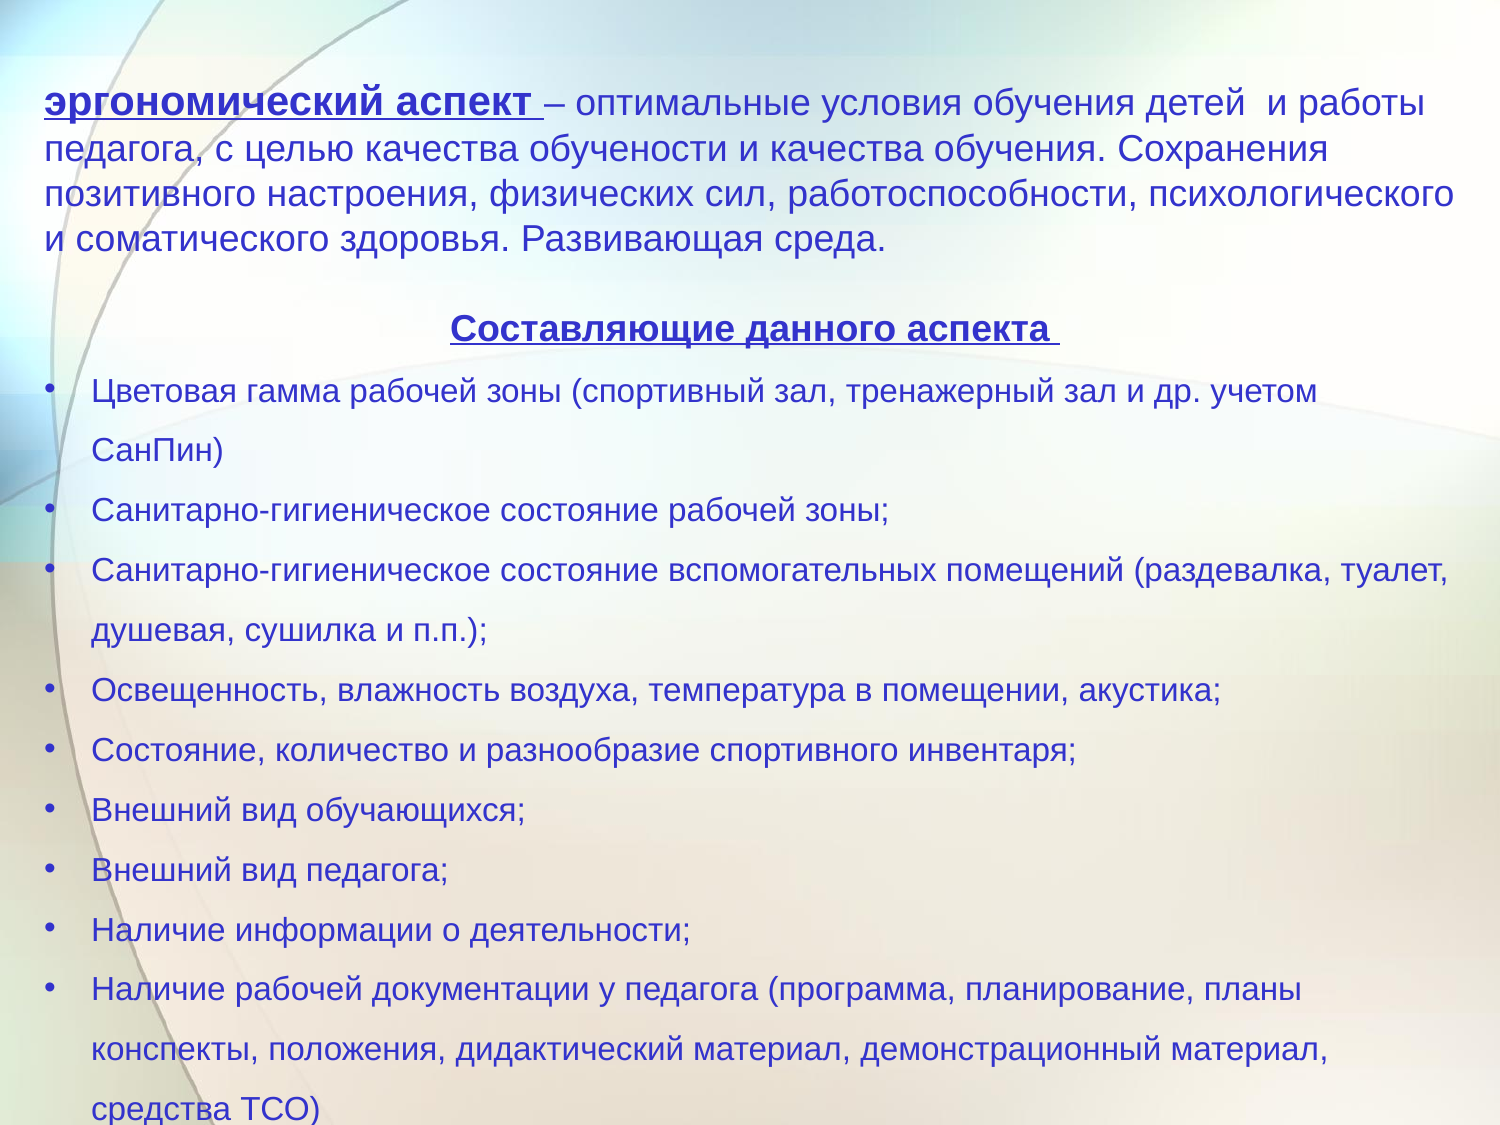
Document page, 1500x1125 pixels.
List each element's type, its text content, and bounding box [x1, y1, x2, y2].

picture [0, 0, 1500, 1125]
text_box эргономический аспект – оптимальные условия обучения детей и работы педагога, с целью качества обучености и качества обучения. Сохранения позитивного настроения, физических сил, работоспособности, психологического и соматического здоровья. Развивающая среда. Составляющие данного аспекта Цветовая гамма рабочей зоны (спортивный зал, тренажерный зал и др. учетом СанПин) Санитарно-гигиеническое состояние рабочей зоны; Санитарно-гигиеническое состояние вспомогательных помещений (раздевалка, туалет, душевая, сушилка и п.п.); Освещенность, влажность воздуха, температура в помещении, акустика; Состояние, количество и разнообразие спортивного инвентаря; Внешний вид обучающихся; Внешний вид педагога; Наличие информации о деятельности; Наличие рабочей документации у педагога (программа, планирование, планы конспекты, положения, дидактический материал, демонстрационный материал, средства ТСО) [29, 66, 1471, 1125]
